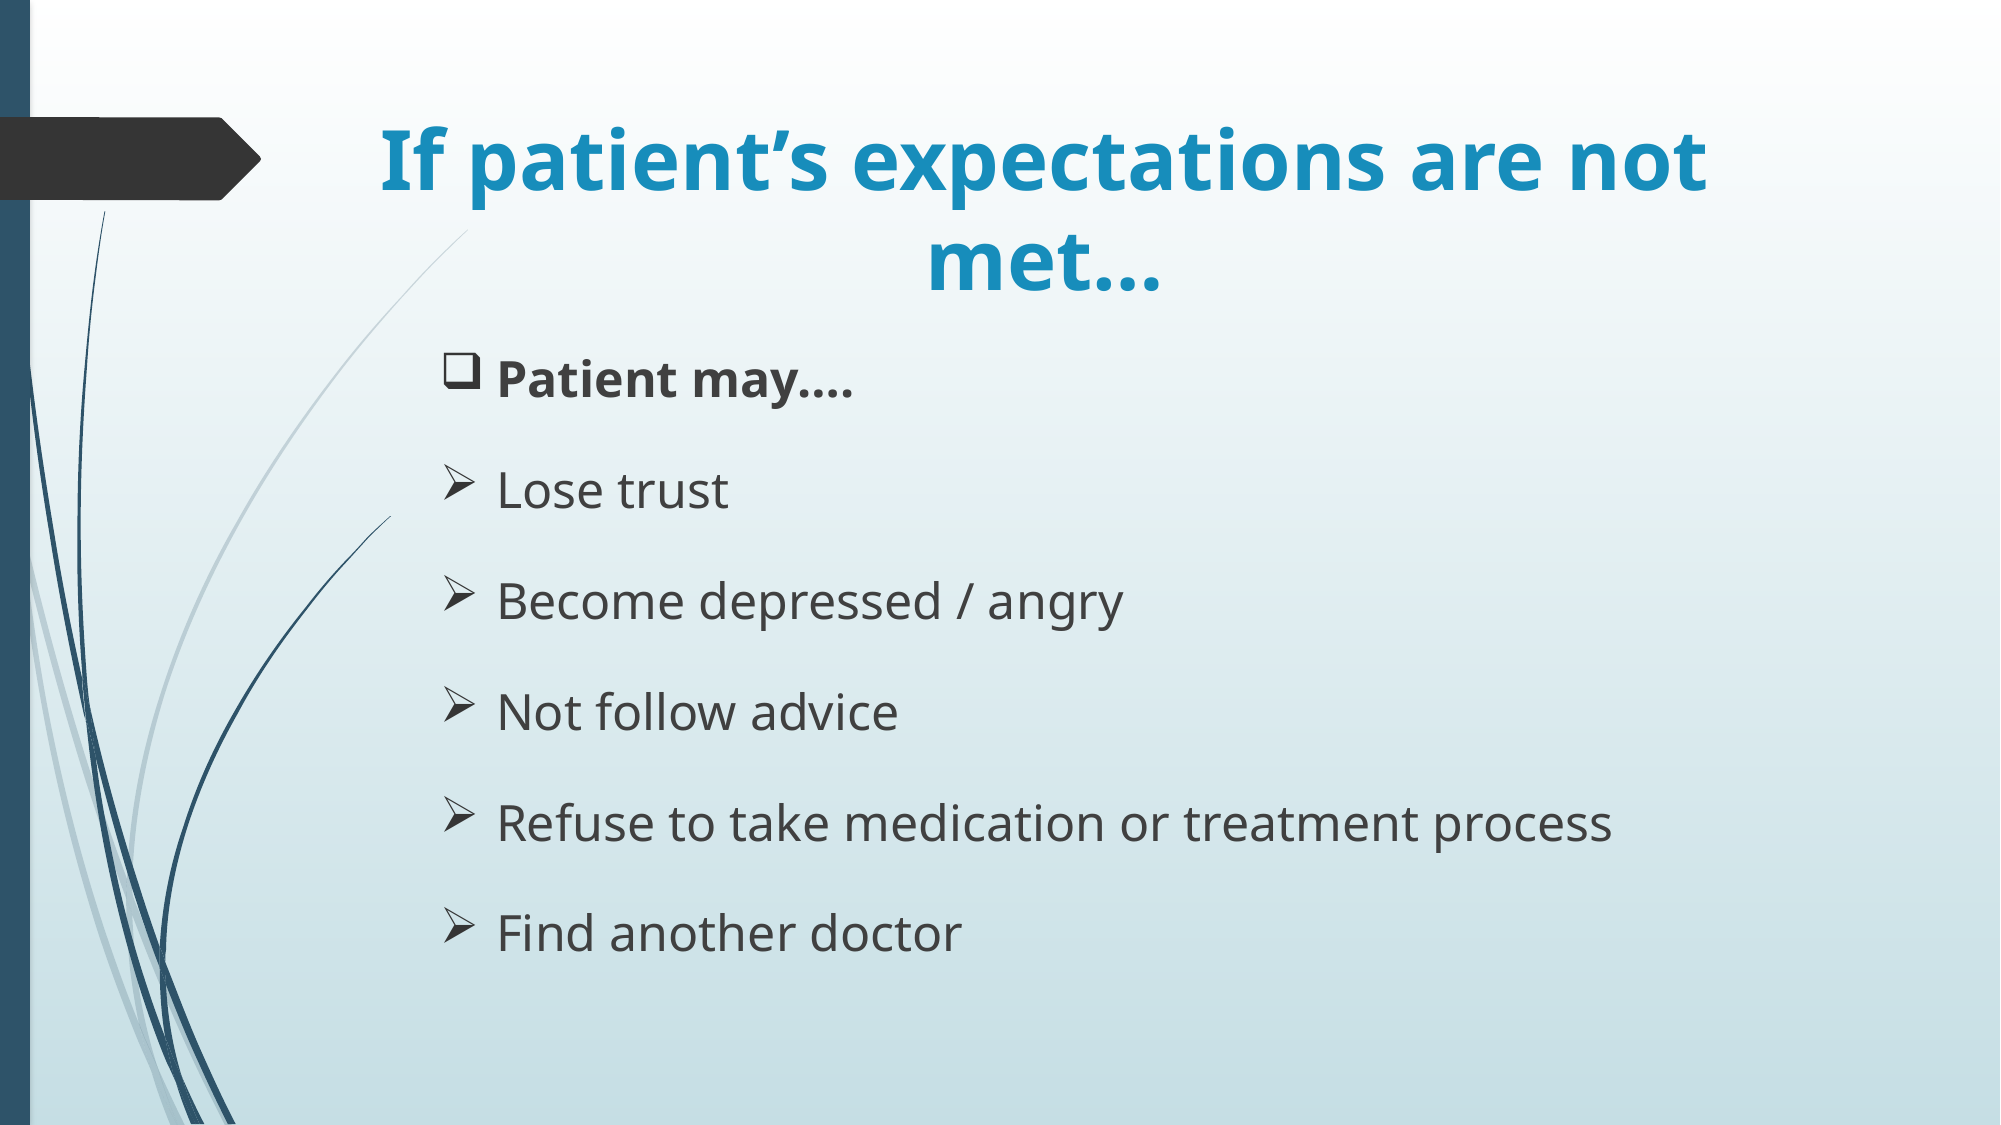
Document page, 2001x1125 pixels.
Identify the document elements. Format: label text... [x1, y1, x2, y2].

list Patient may…. Lose trust Become depressed / angry Not follow advice Refuse to take medication or treatment process Find another doctor [424, 310, 1888, 1040]
title If patient’s expectations are not met… [275, 99, 1816, 311]
